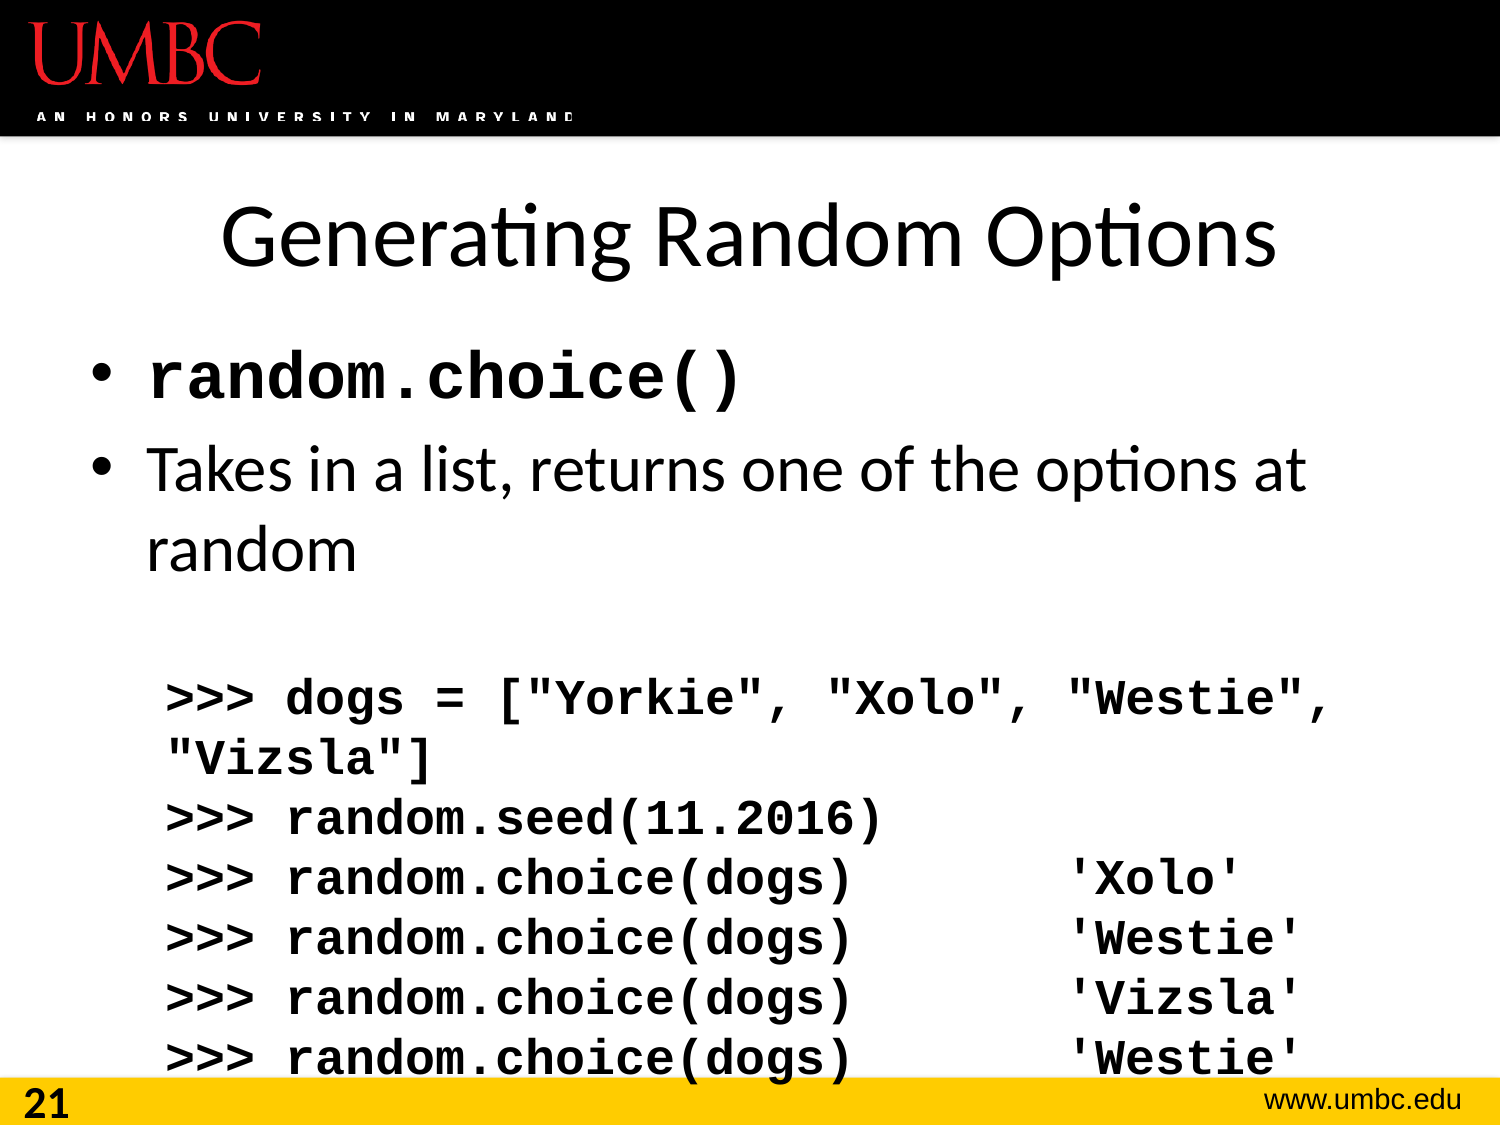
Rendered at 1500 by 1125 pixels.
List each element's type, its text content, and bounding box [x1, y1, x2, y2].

title Generating Random Options [75, 136, 1425, 324]
slide_number 21 [0, 1065, 94, 1125]
list random.choice() Takes in a list, returns one of the options at random >>> dogs = ["Yorkie", "Xolo", "Westie", "Vizsla"] >>> random.seed(11.2016) >>> random.choice(dogs) 'Xolo' >>> random.choice(dogs) 'Westie' >>> random.choice(dogs) 'Vizsla' >>> random.choice(dogs) 'Westie' [75, 324, 1500, 1066]
